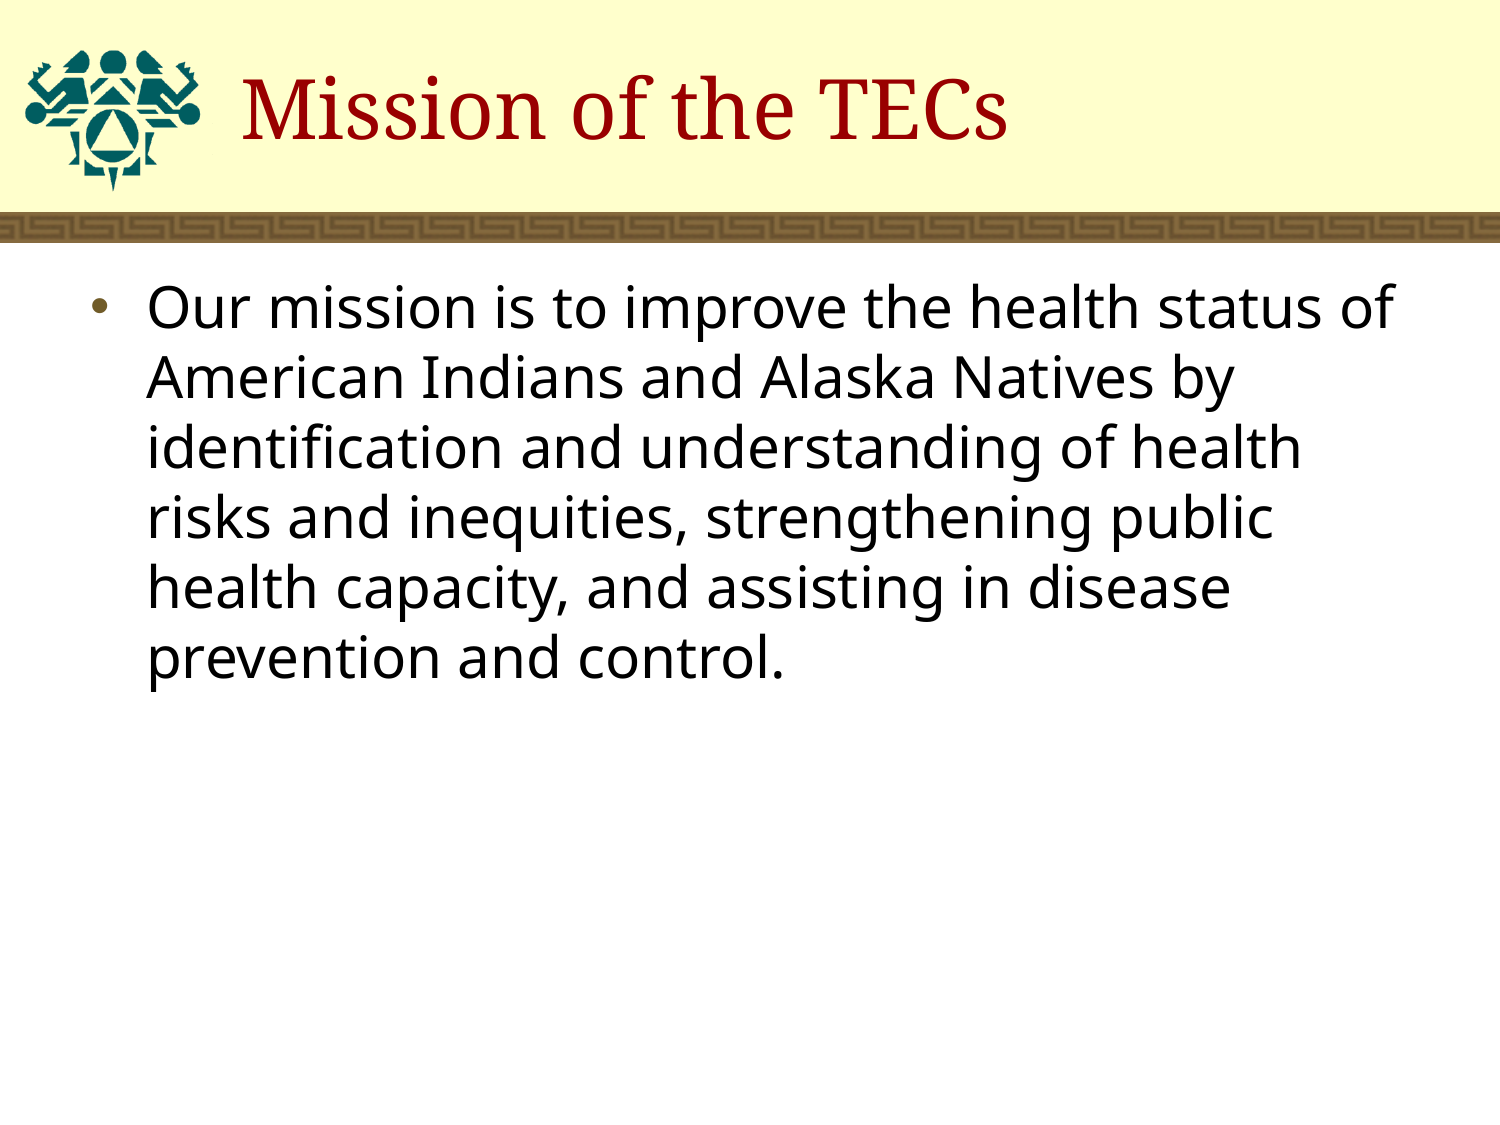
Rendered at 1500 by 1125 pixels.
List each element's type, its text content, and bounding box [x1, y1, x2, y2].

list Our mission is to improve the health status of American Indians and Alaska Natives by identification and understanding of health risks and inequities, strengthening public health capacity, and assisting in disease prevention and control. [74, 262, 1426, 1038]
title Mission of the TECs [224, 12, 1213, 201]
picture [0, 212, 1500, 243]
picture [12, 37, 213, 206]
